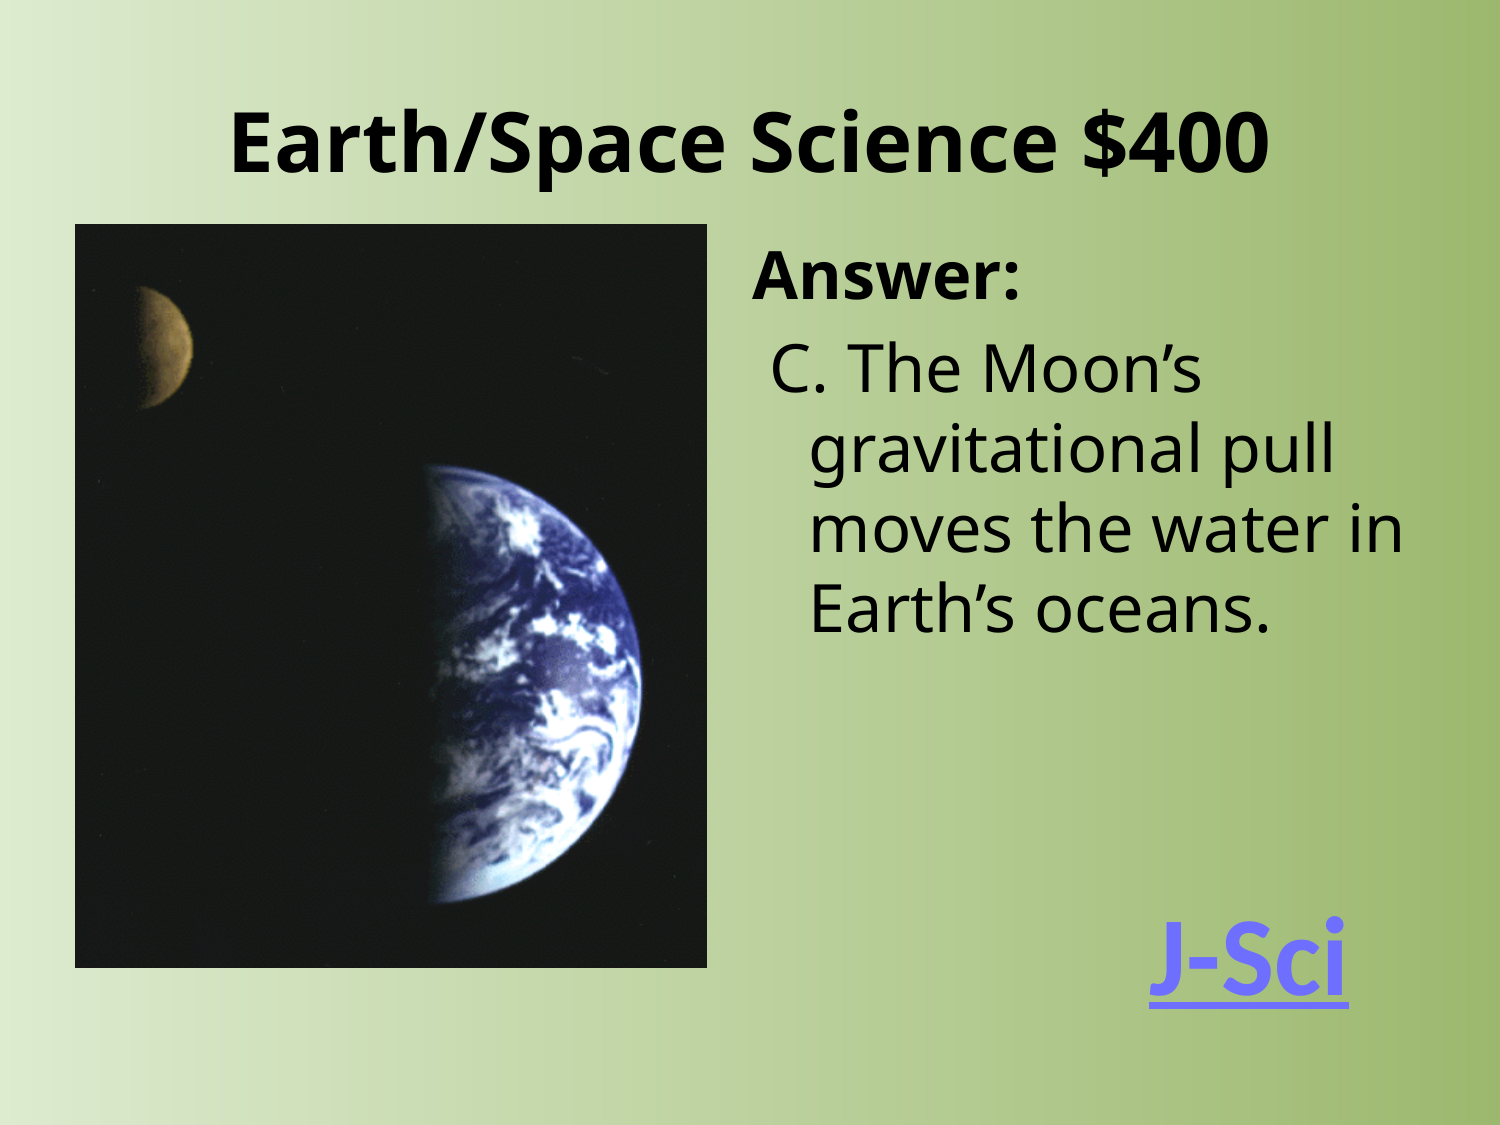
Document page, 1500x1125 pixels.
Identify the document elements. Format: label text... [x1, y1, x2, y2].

text_box J-Sci [1062, 874, 1436, 1025]
title Earth/Space Science $400 [75, 45, 1425, 233]
picture [74, 224, 707, 968]
list Answer: C. The Moon’s gravitational pull moves the water in Earth’s oceans. [737, 224, 1425, 1005]
